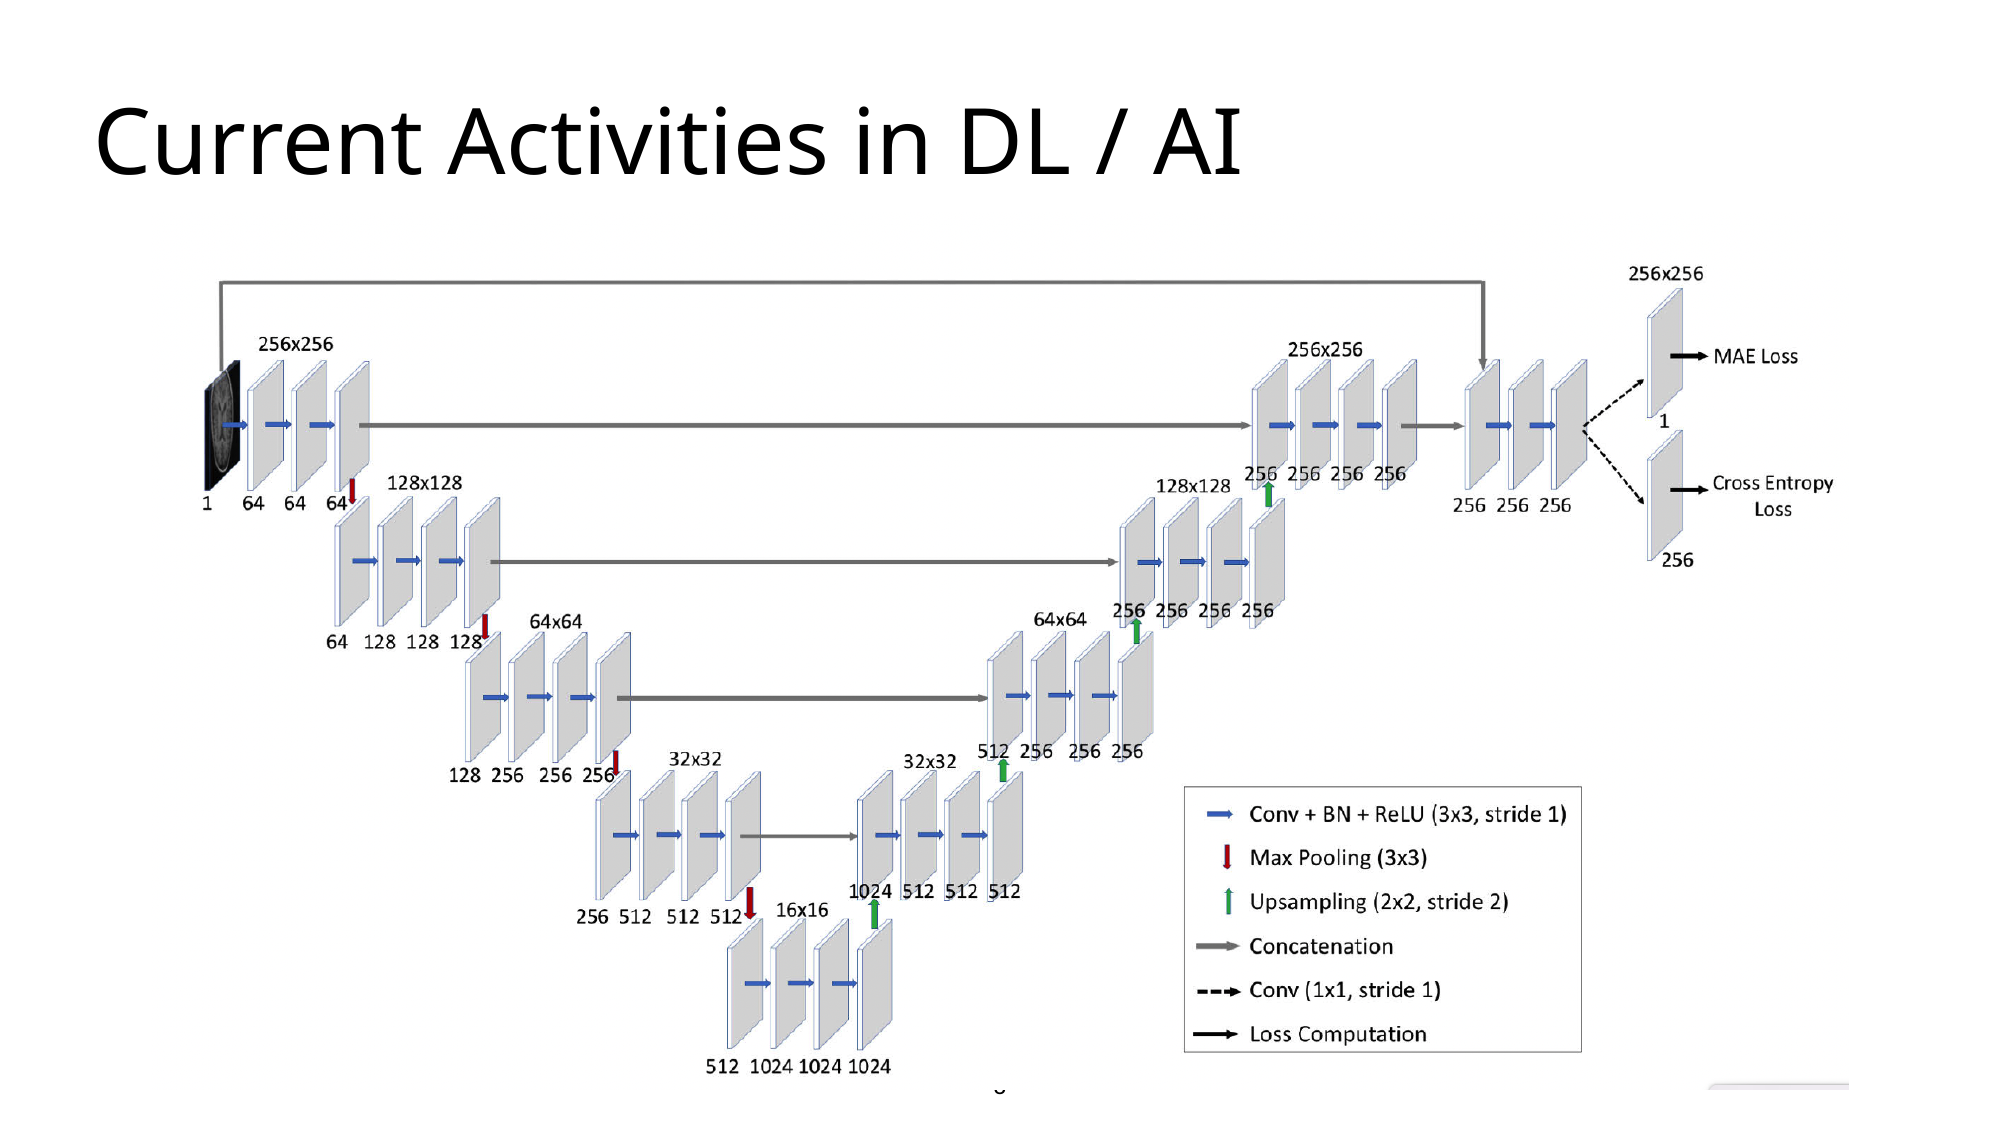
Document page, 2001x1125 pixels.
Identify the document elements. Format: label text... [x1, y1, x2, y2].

picture [151, 212, 1849, 1090]
title Current Activities in DL / AI [78, 52, 1922, 238]
text_box 8 [952, 1090, 1047, 1108]
